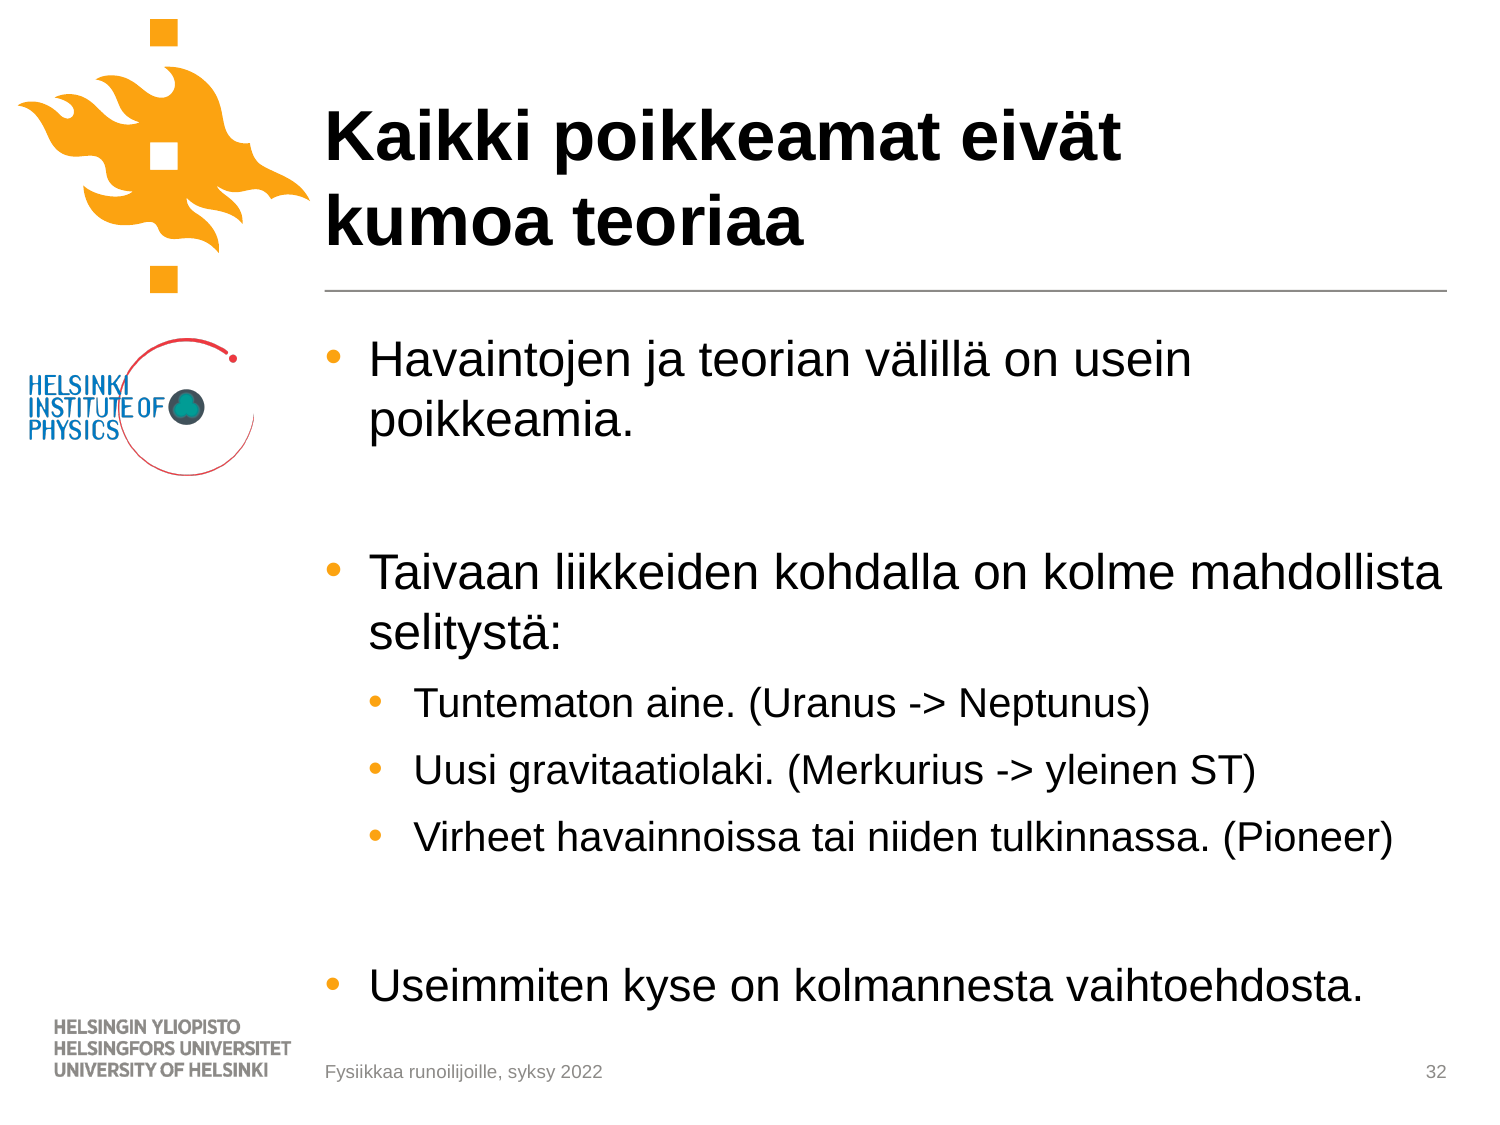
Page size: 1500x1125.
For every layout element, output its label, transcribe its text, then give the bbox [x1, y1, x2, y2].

slide_number 32 [1376, 1011, 1447, 1083]
footer Fysiikkaa runoilijoille, syksy 2022 [324, 1058, 1069, 1083]
picture [53, 1017, 292, 1079]
list Havaintojen ja teorian välillä on usein poikkeamia. Taivaan liikkeiden kohdalla on kolme mahdollista selitystä: Tuntematon aine. (Uranus -> Neptunus) Uusi gravitaatiolaki. (Merkurius -> yleinen ST) Virheet havainnoissa tai niiden tulkinnassa. (Pioneer) Useimmiten kyse on kolmannesta vaihtoehdosta. [324, 326, 1447, 1047]
title Kaikki poikkeamat eivät kumoa teoriaa [324, 90, 1447, 279]
